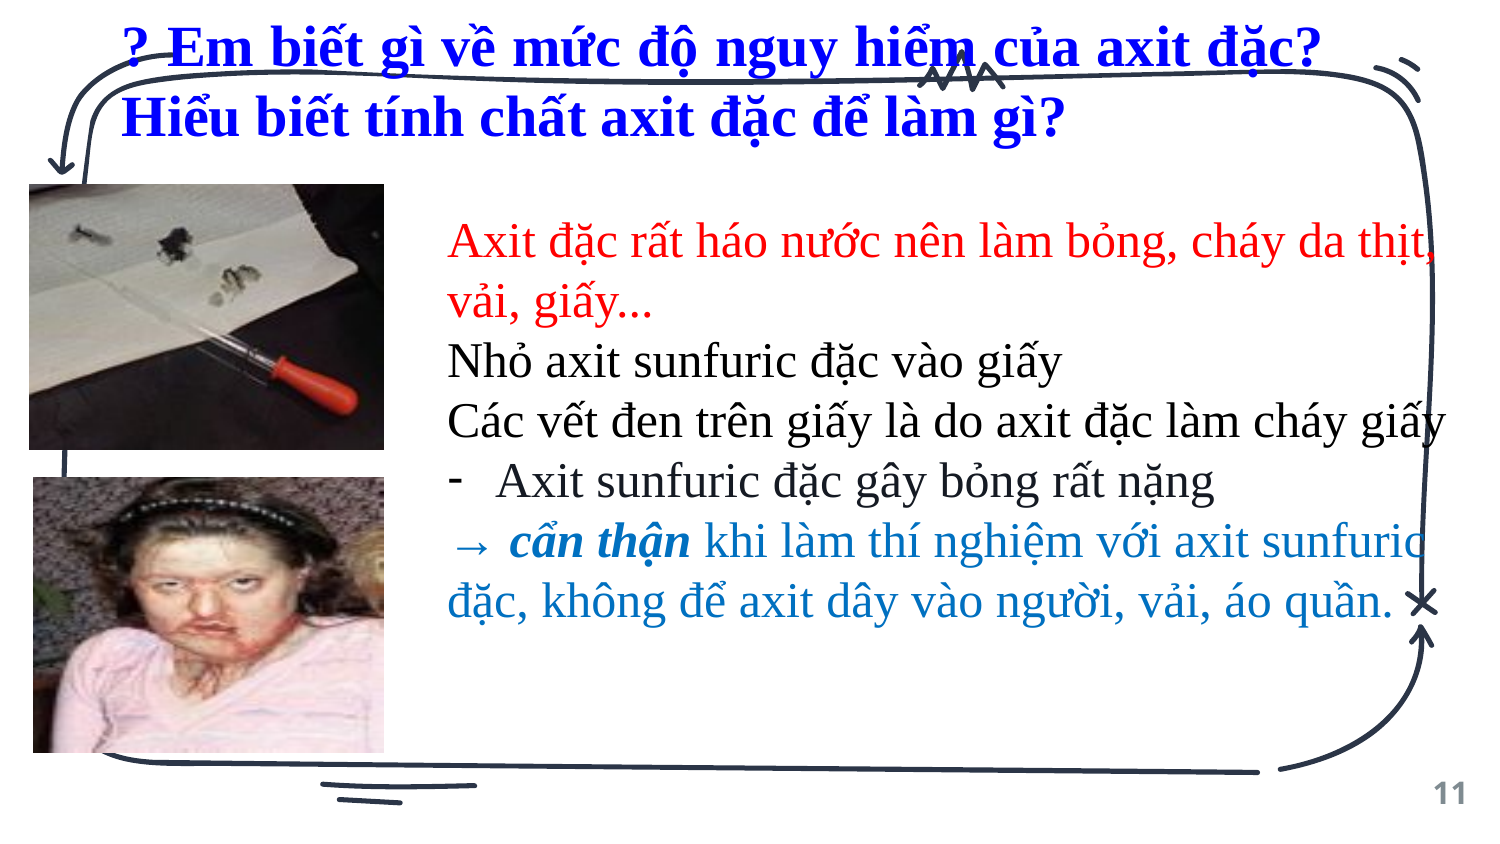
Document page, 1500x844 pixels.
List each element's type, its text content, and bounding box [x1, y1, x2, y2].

picture [29, 184, 384, 451]
picture [32, 477, 384, 753]
text_box Axit đặc rất háo nước nên làm bỏng, cháy da thịt, vải, giấy... Nhỏ axit sunfuric đặc vào giấy Các vết đen trên giấy là do axit đặc làm cháy giấy Axit sunfuric đặc gây bỏng rất nặng → cẩn thận khi làm thí nghiệm với axit sunfuric đặc, không để axit dây vào người, vải, áo quần. [432, 199, 1469, 695]
slide_number 11 [1378, 769, 1469, 820]
text_box ? Em biết gì về mức độ nguy hiểm của axit đặc? Hiểu biết tính chất axit đặc để làm gì? [107, 0, 1340, 155]
